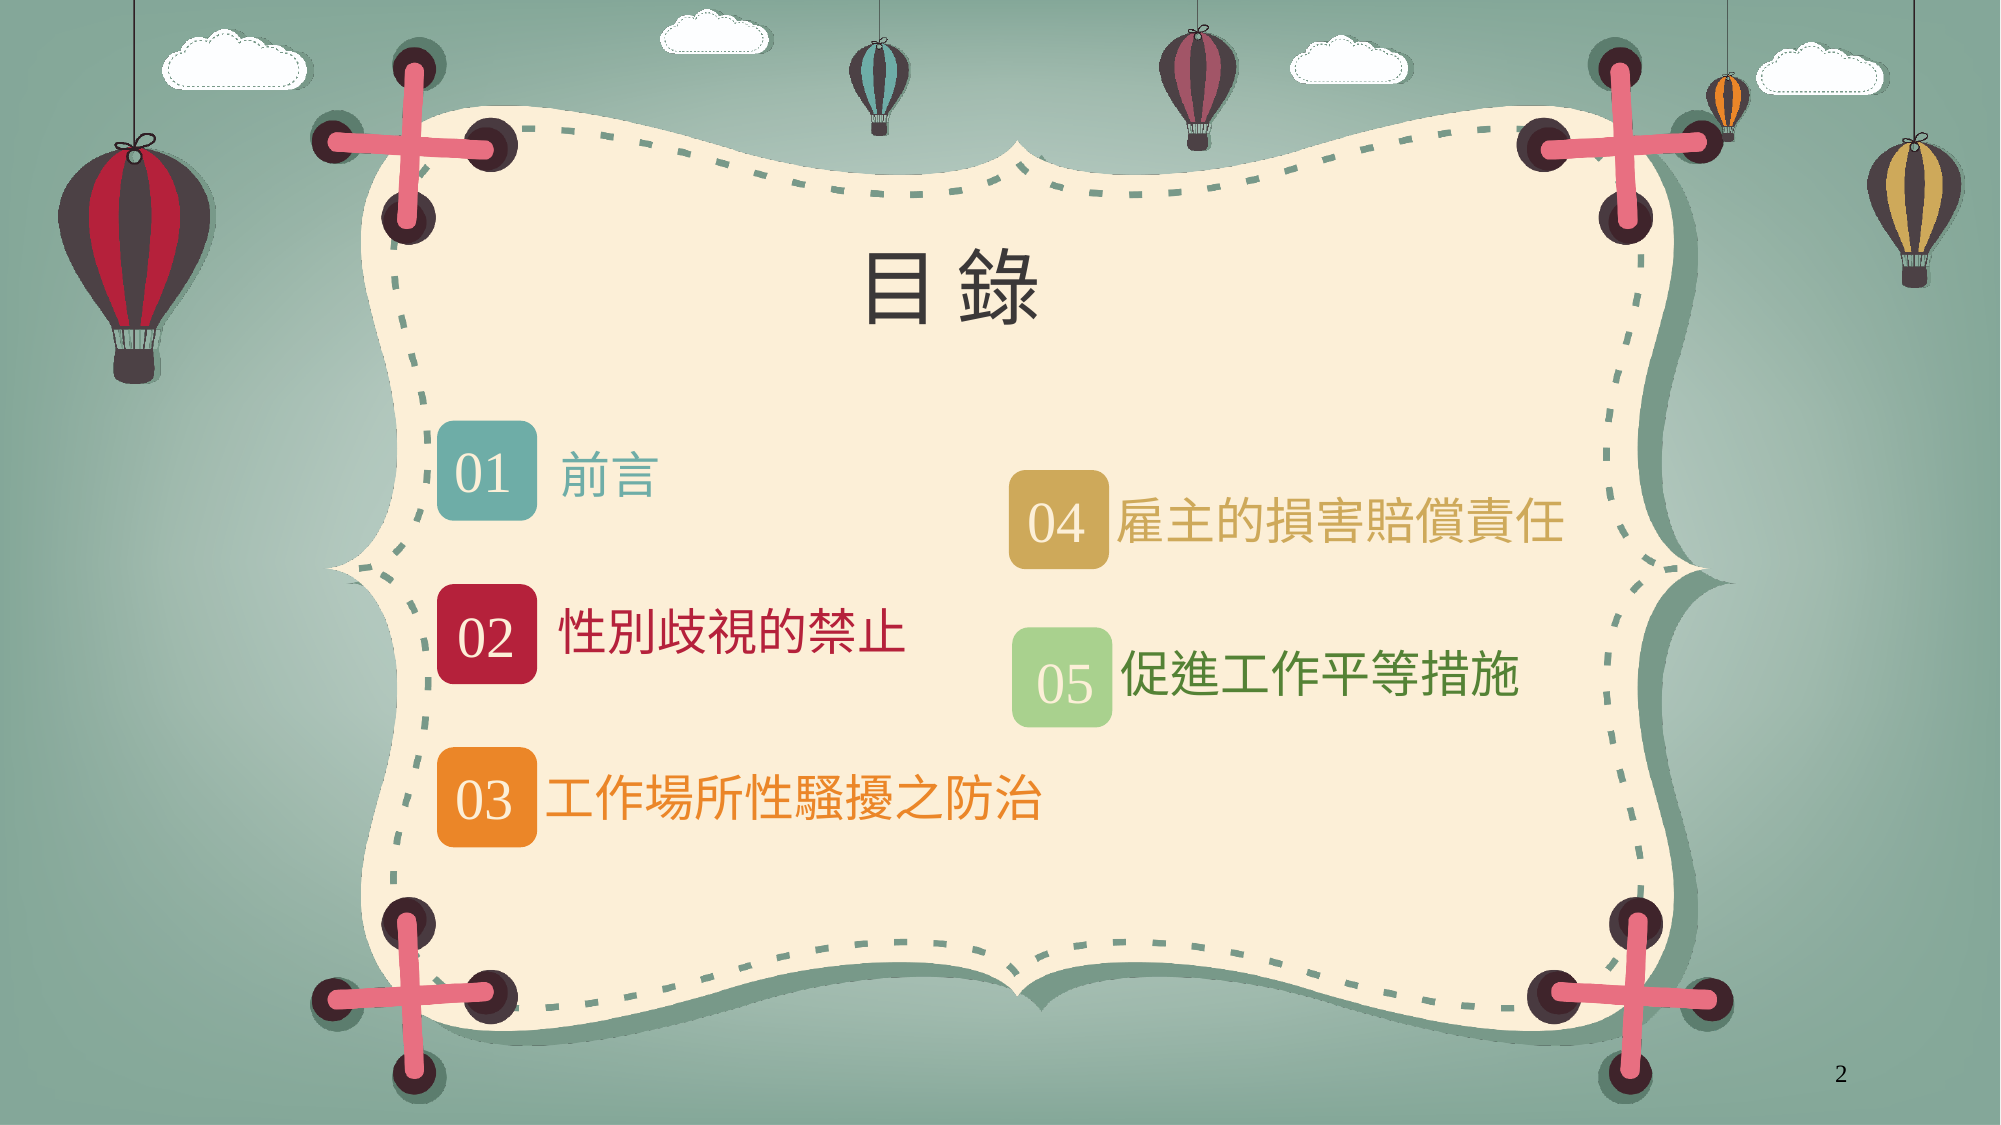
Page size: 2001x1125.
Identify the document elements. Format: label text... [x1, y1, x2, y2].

picture [0, 0, 2001, 1125]
slide_number 2 [1736, 1042, 1863, 1103]
